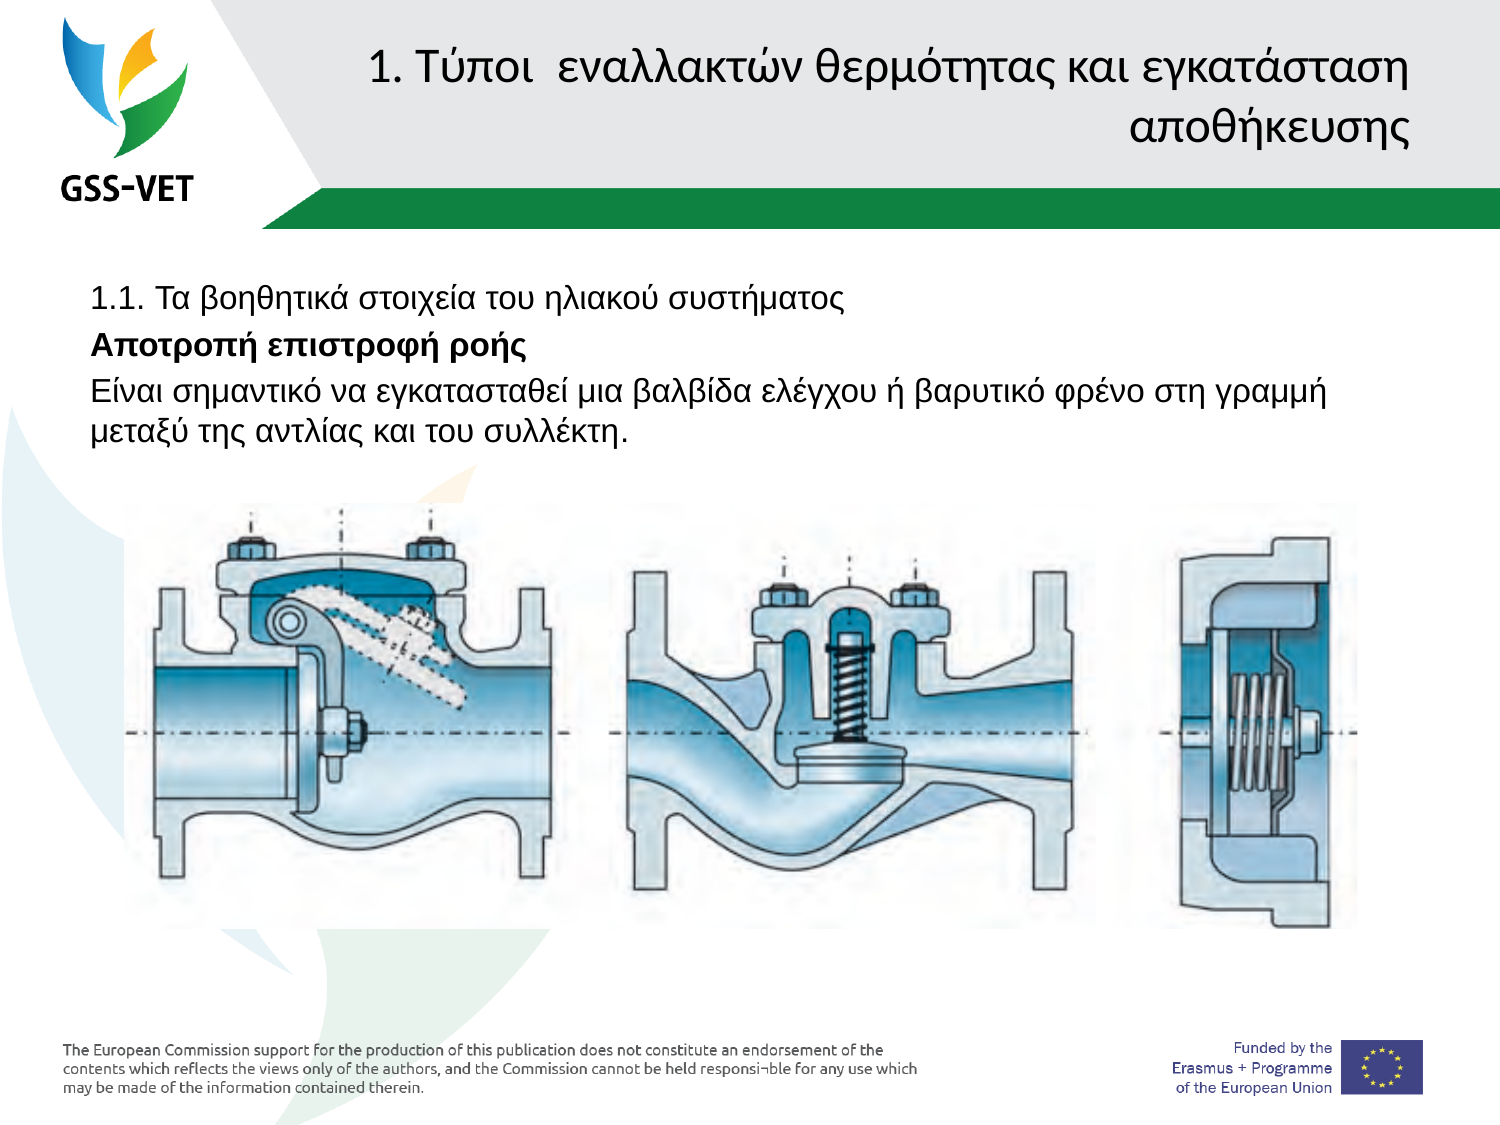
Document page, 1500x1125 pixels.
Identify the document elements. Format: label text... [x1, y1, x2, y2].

title 1. Τύποι εναλλακτών θερμότητας και εγκατάσταση αποθήκευσης [324, 0, 1425, 185]
list 1.1. Τα βοηθητικά στοιχεία του ηλιακού συστήματος Αποτροπή επιστροφή ροής Είναι σημαντικό να εγκατασταθεί μια βαλβίδα ελέγχου ή βαρυτικό φρένο στη γραμμή μεταξύ της αντλίας και του συλλέκτη. [75, 268, 1425, 1012]
picture [0, 0, 1500, 1125]
